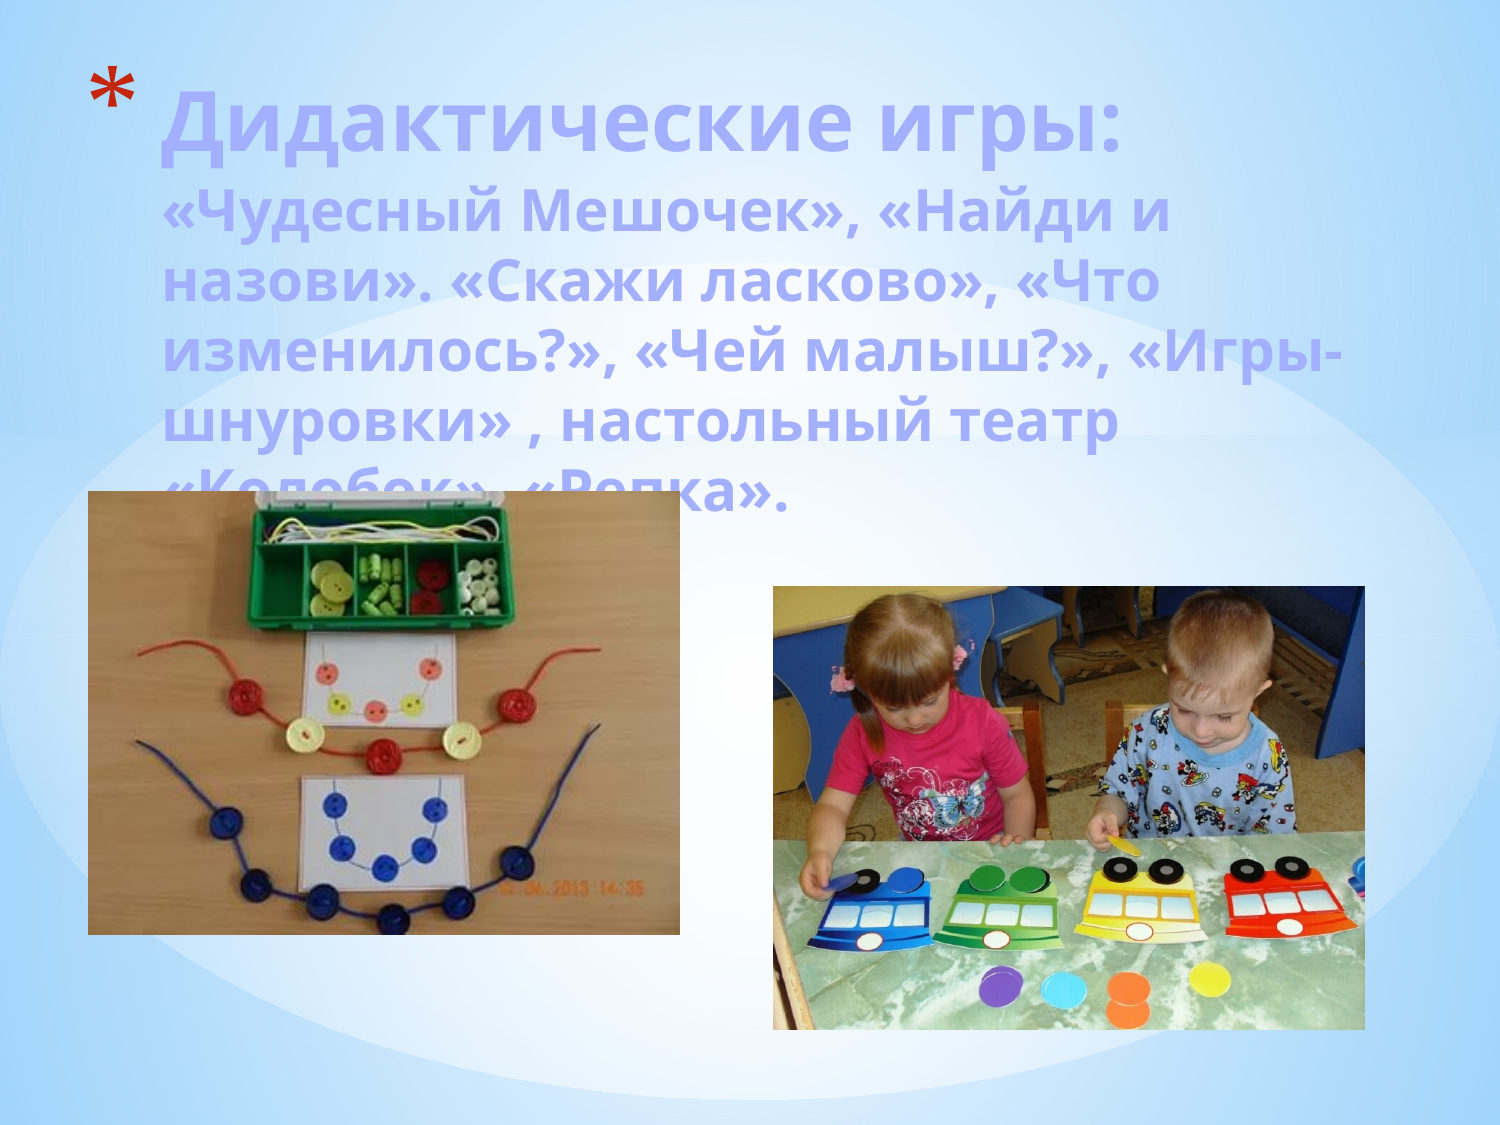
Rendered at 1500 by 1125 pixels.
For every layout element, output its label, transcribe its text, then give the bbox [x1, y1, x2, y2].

picture [88, 491, 680, 935]
title Дидактические игры: «Чудесный Мешочек», «Найди и назови». «Скажи ласково», «Что изменилось?», «Чей малыш?», «Игры-шнуровки» , настольный театр «Колобок», «Репка». [41, 30, 1400, 408]
picture [773, 585, 1365, 1030]
